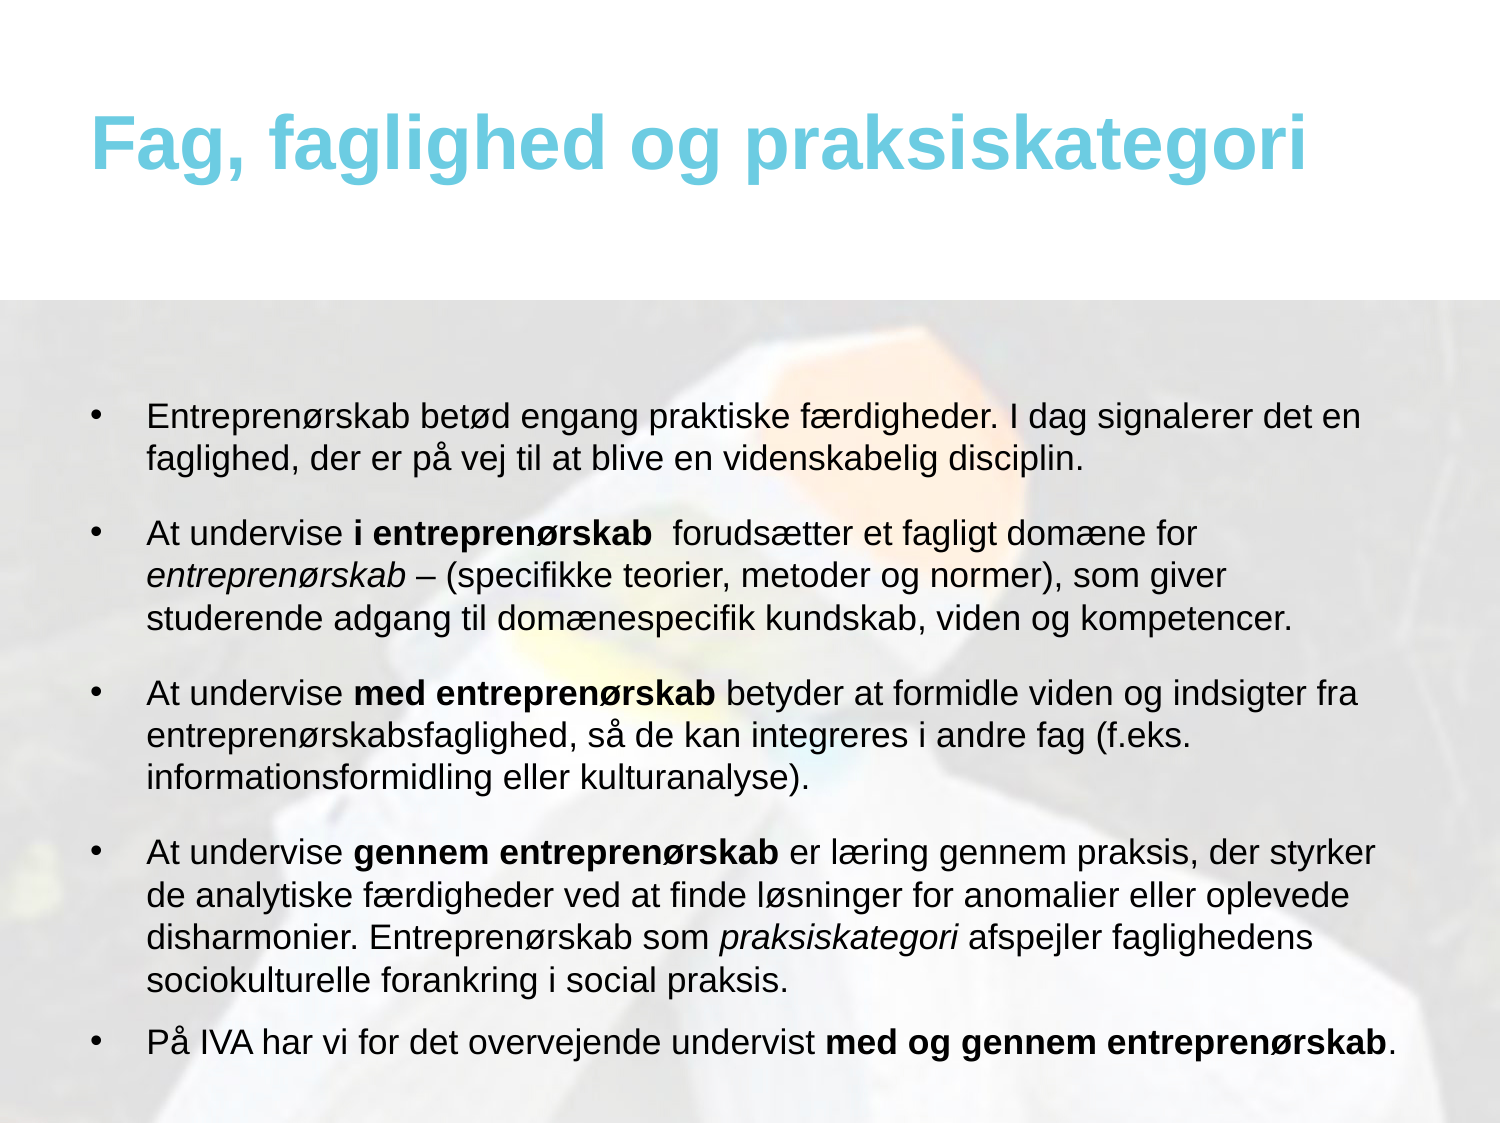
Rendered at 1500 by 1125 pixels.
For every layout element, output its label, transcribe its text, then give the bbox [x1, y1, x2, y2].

title Fag, faglighed og praksiskategori [75, 45, 1424, 233]
list Entreprenørskab betød engang praktiske færdigheder. I dag signalerer det en faglighed, der er på vej til at blive en videnskabelig disciplin. At undervise i entreprenørskab forudsætter et fagligt domæne for entreprenørskab – (specifikke teorier, metoder og normer), som giver studerende adgang til domænespecifik kundskab, viden og kompetencer. At undervise med entreprenørskab betyder at formidle viden og indsigter fra entreprenørskabsfaglighed, så de kan integreres i andre fag (f.eks. informationsformidling eller kulturanalyse). At undervise gennem entreprenørskab er læring gennem praksis, der styrker de analytiske færdigheder ved at finde løsninger for anomalier eller oplevede disharmonier. Entreprenørskab som praksiskategori afspejler faglighedens sociokulturelle forankring i social praksis. På IVA har vi for det overvejende undervist med og gennem entreprenørskab. [75, 385, 1425, 1047]
picture [0, 300, 1500, 1123]
